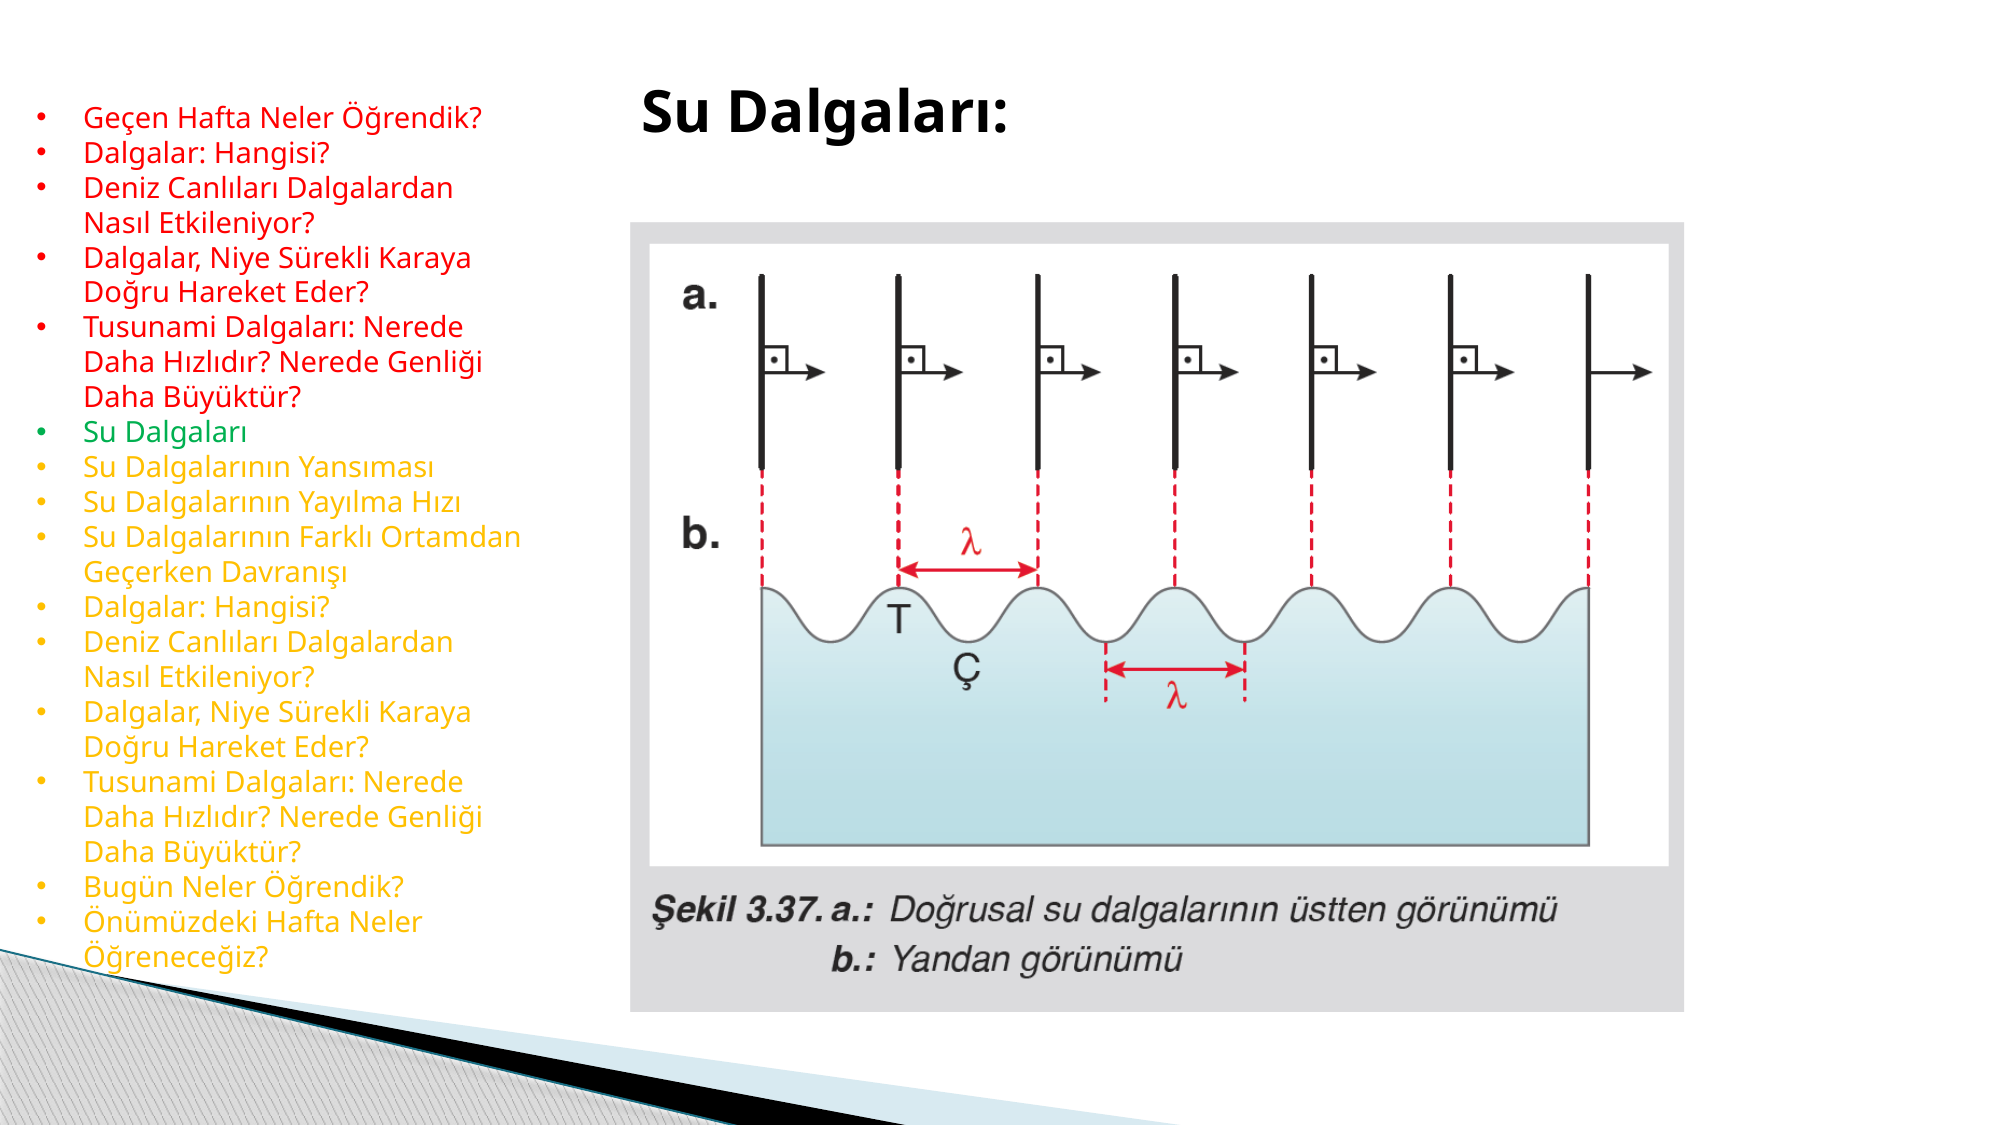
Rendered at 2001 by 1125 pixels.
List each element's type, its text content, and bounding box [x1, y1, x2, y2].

text_box Su Dalgaları: [626, 66, 1796, 152]
text_box Geçen Hafta Neler Öğrendik? Dalgalar: Hangisi? Deniz Canlıları Dalgalardan Nasıl Etkileniyor? Dalgalar, Niye Sürekli Karaya Doğru Hareket Eder? Tusunami Dalgaları: Nerede Daha Hızlıdır? Nerede Genliği Daha Büyüktür? Su Dalgaları Su Dalgalarının Yansıması Su Dalgalarının Yayılma Hızı Su Dalgalarının Farklı Ortamdan Geçerken Davranışı Dalgalar: Hangisi? Deniz Canlıları Dalgalardan Nasıl Etkileniyor? Dalgalar, Niye Sürekli Karaya Doğru Hareket Eder? Tusunami Dalgaları: Nerede Daha Hızlıdır? Nerede Genliği Daha Büyüktür? Bugün Neler Öğrendik? Önümüzdeki Hafta Neler Öğreneceğiz? [21, 91, 540, 981]
picture [627, 219, 1685, 1012]
